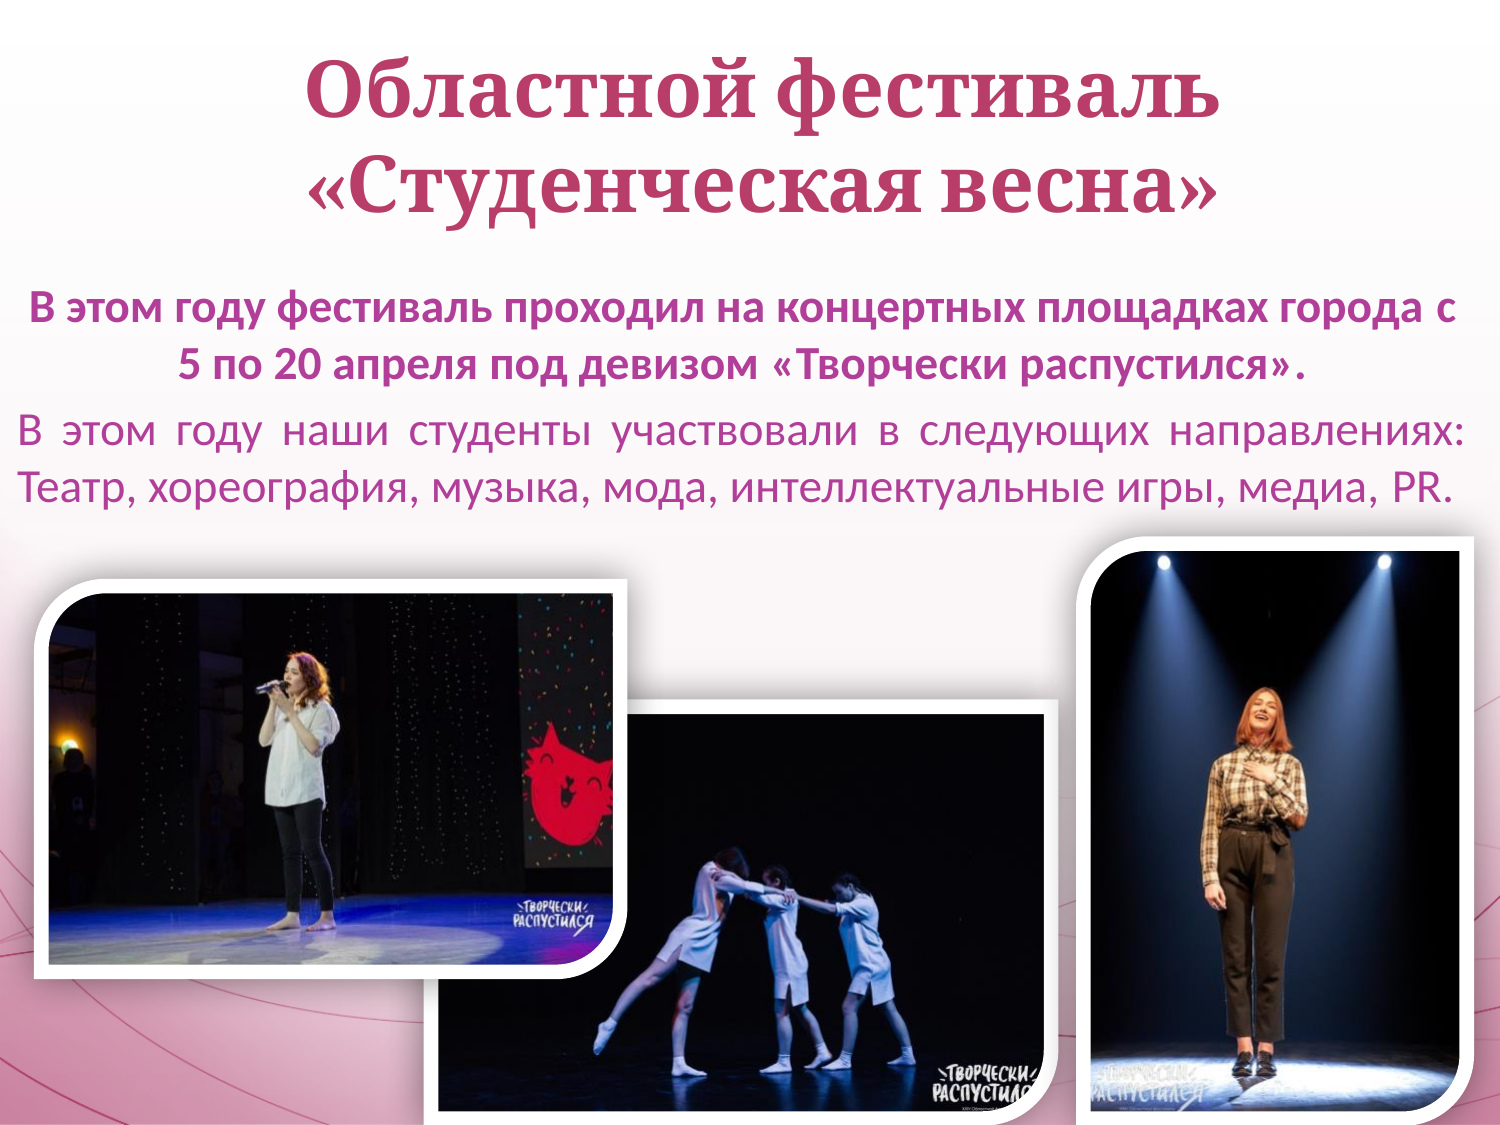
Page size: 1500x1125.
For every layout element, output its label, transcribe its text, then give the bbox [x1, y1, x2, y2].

list В этом году фестиваль проходил на концертных площадках города с 5 по 20 апреля под девизом «Творчески распустился». В этом году наши студенты участвовали в следующих направлениях: Театр, хореография, музыка, мода, интеллектуальные игры, медиа, PR. [2, 267, 1484, 575]
picture [1083, 543, 1467, 1119]
picture [41, 585, 1052, 1119]
title Областной фестиваль «Студенческая весна» [171, 30, 1355, 237]
